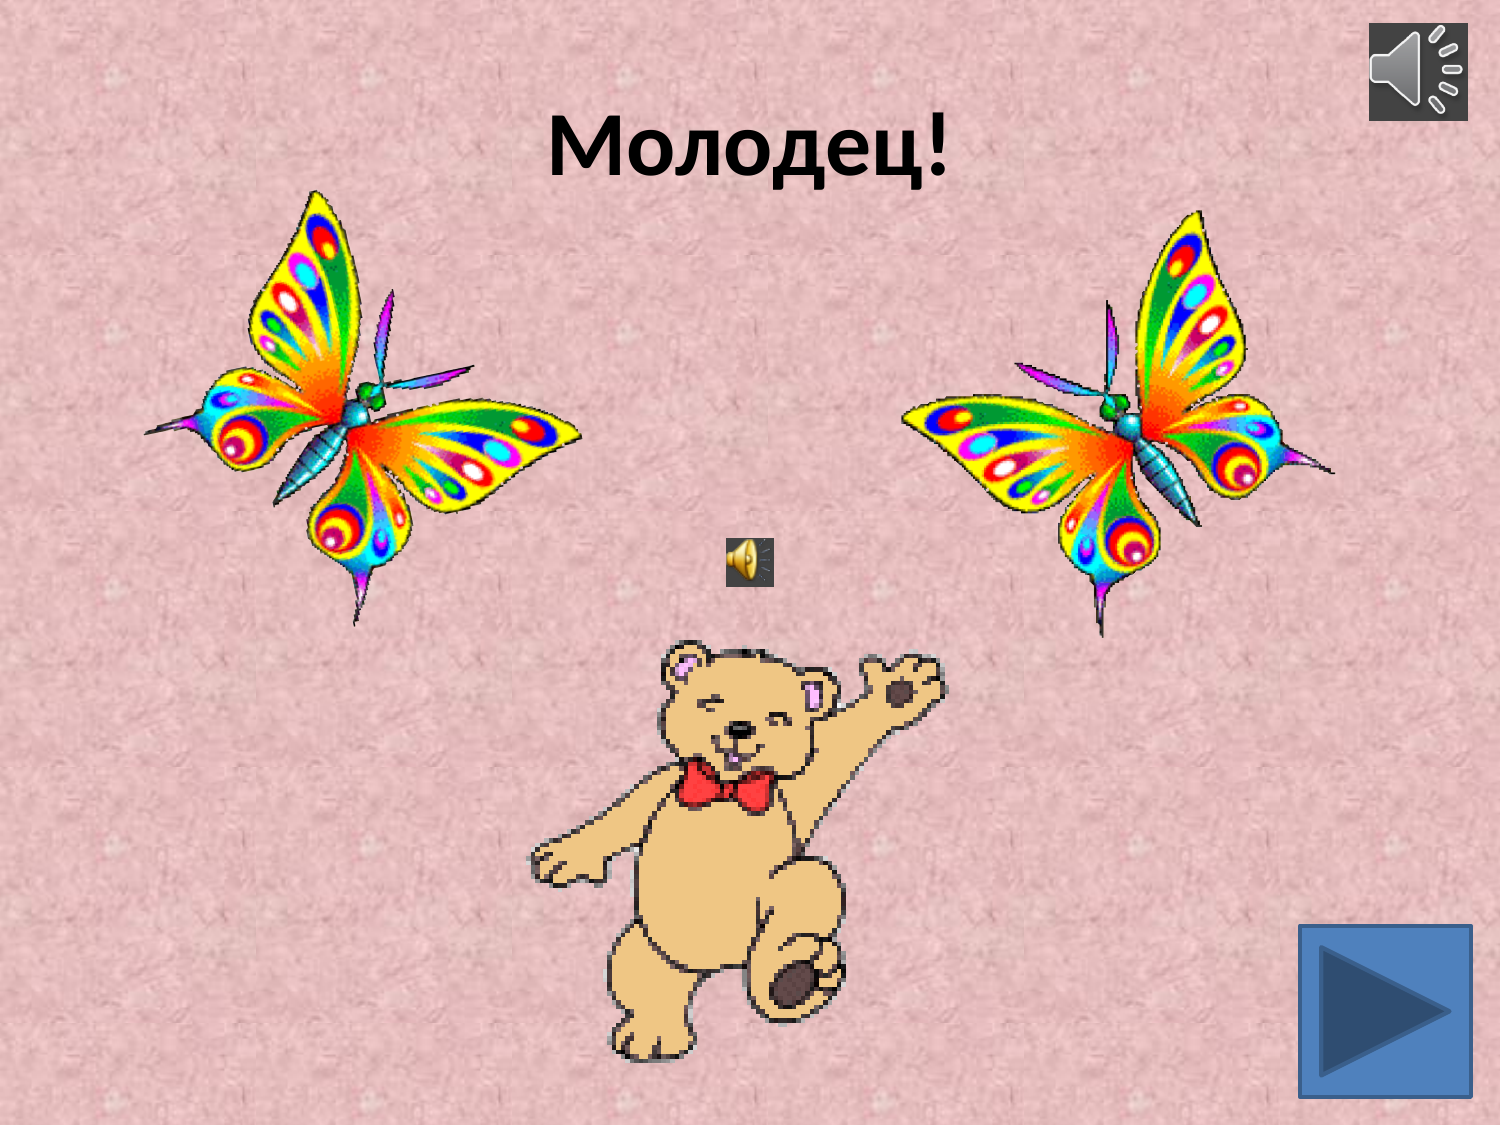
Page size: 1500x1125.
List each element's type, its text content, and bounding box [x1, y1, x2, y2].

picture [0, 0, 1500, 1125]
title Молодец! [75, 45, 1425, 233]
text_box [1298, 924, 1473, 1099]
